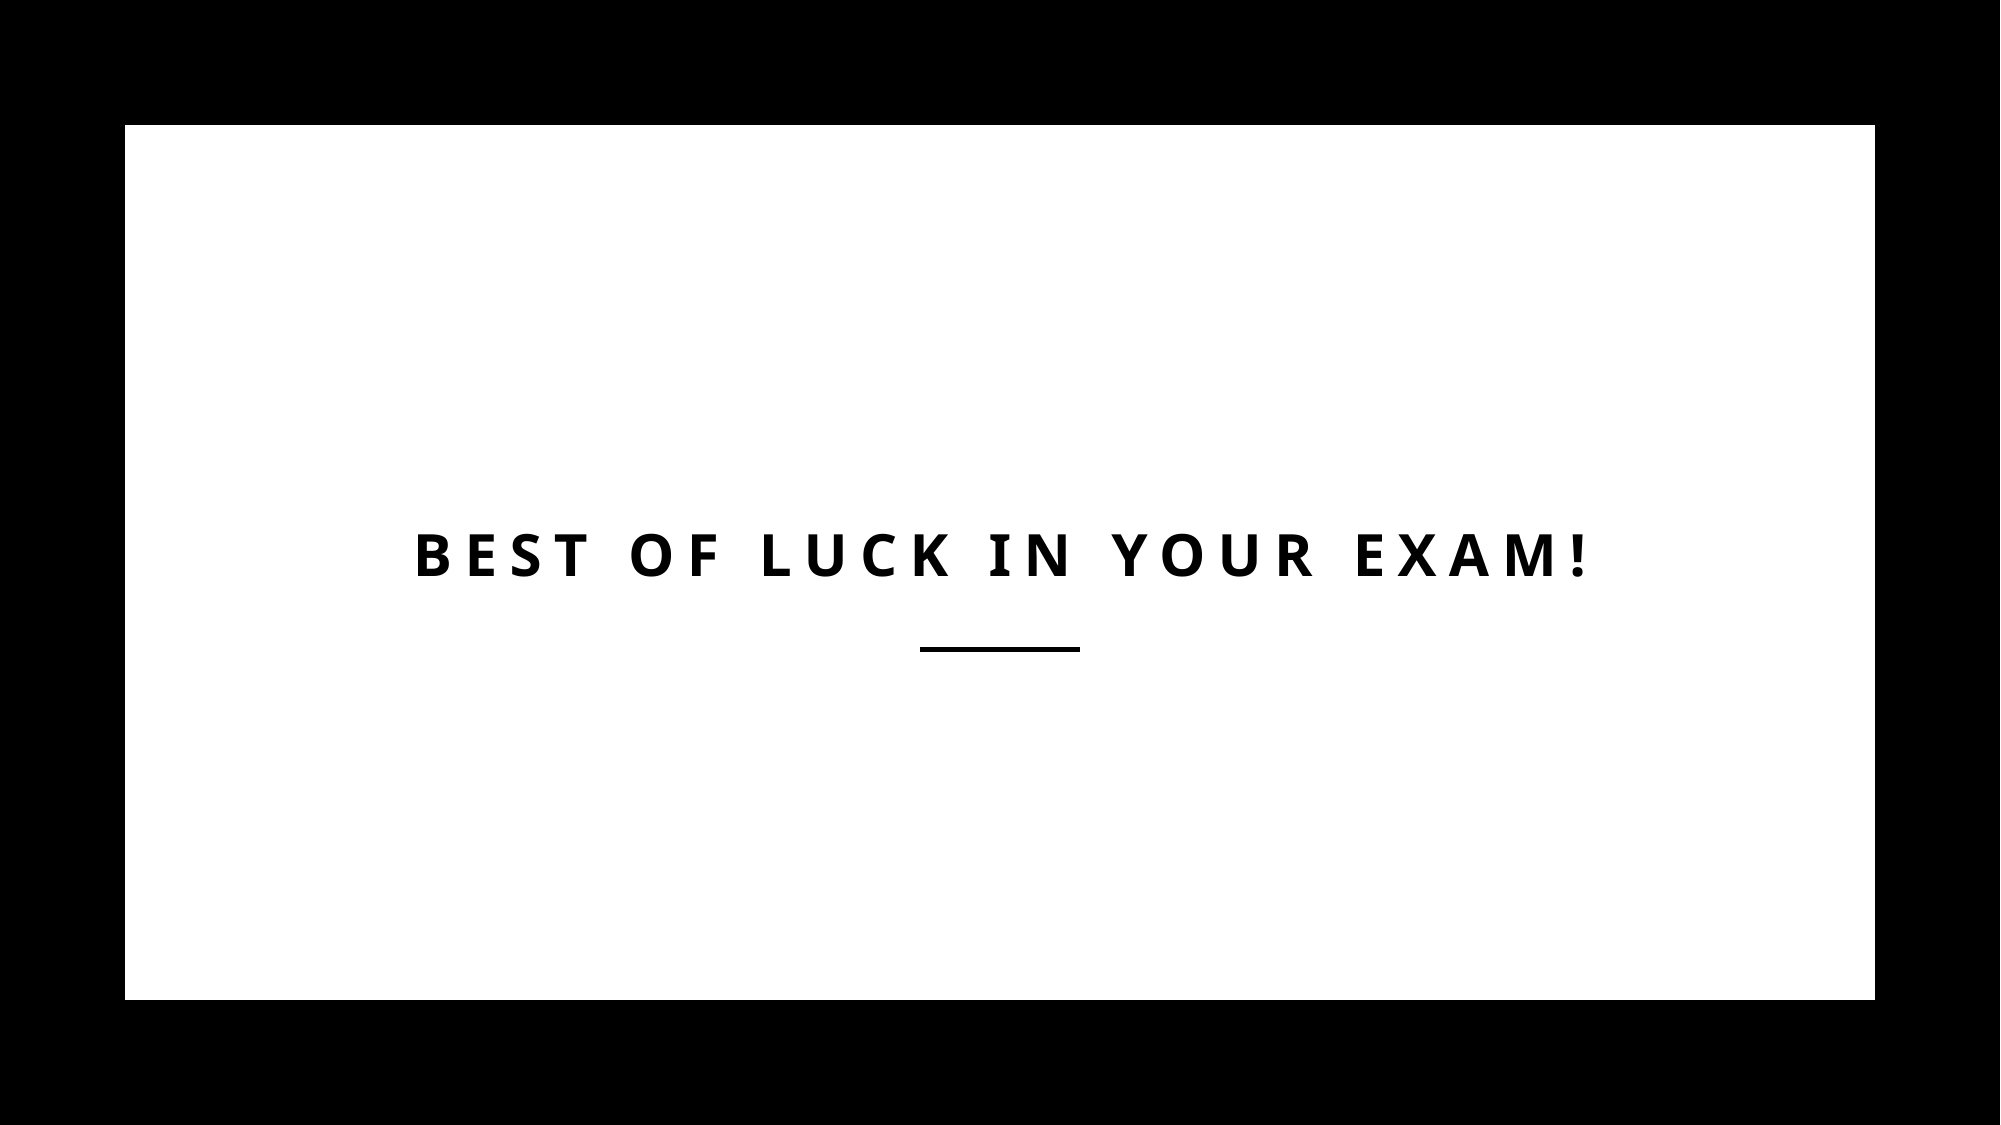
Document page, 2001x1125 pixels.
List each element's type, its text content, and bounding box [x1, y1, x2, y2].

title BEST OF LUCK IN YOUR EXAM! [375, 286, 1625, 596]
text_box [0, 0, 2000, 1125]
text_box [124, 124, 1876, 1001]
